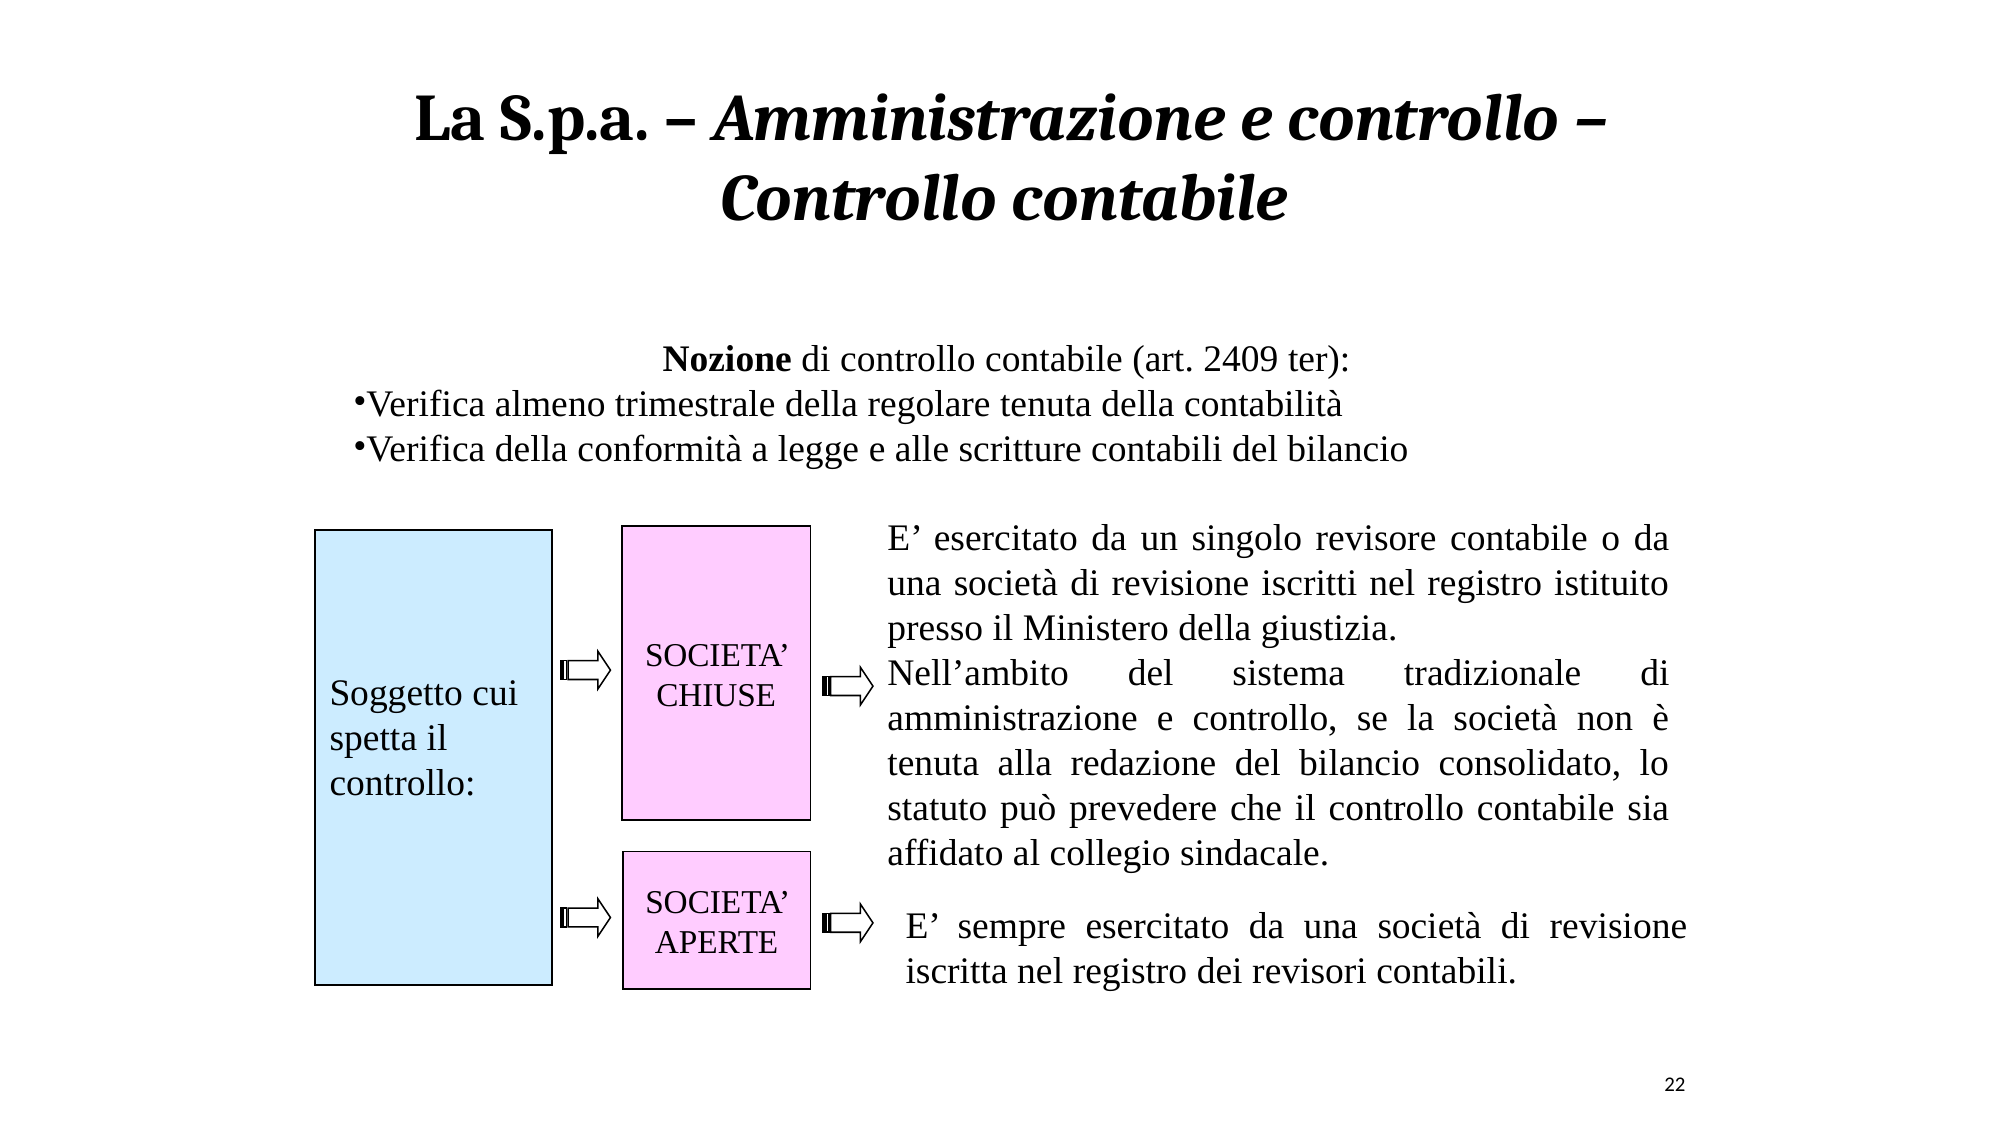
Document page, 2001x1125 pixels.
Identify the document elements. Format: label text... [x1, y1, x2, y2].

text_box [826, 904, 873, 942]
text_box SOCIETA’ CHIUSE [622, 567, 811, 821]
text_box [568, 898, 611, 937]
text_box [563, 908, 567, 927]
text_box [563, 660, 567, 680]
text_box E’ sempre esercitato da una società di revisione iscritta nel registro dei revisori contabili. [890, 893, 1704, 999]
text_box SOCIETA’ APERTE [622, 851, 811, 989]
text_box La S.p.a. – Amministrazione e controllo – Controllo contabile Nozione di controllo contabile (art. 2409 ter): Verifica almeno trimestrale della regolare tenuta della contabilità Verifica della conformità a legge e alle scritture contabili del bilancio [338, 66, 1686, 567]
text_box 22 [1637, 1062, 1713, 1103]
text_box [568, 651, 611, 689]
text_box [826, 667, 872, 705]
text_box Soggetto cui spetta il controllo: [314, 530, 553, 985]
text_box E’ esercitato da un singolo revisore contabile o da una società di revisione iscritti nel registro istituito presso il Ministero della giustizia. Nell’ambito del sistema tradizionale di amministrazione e controllo, se la società non è tenuta alla redazione del bilancio consolidato, lo statuto può prevedere che il controllo contabile sia affidato al collegio sindacale. [872, 567, 1686, 881]
